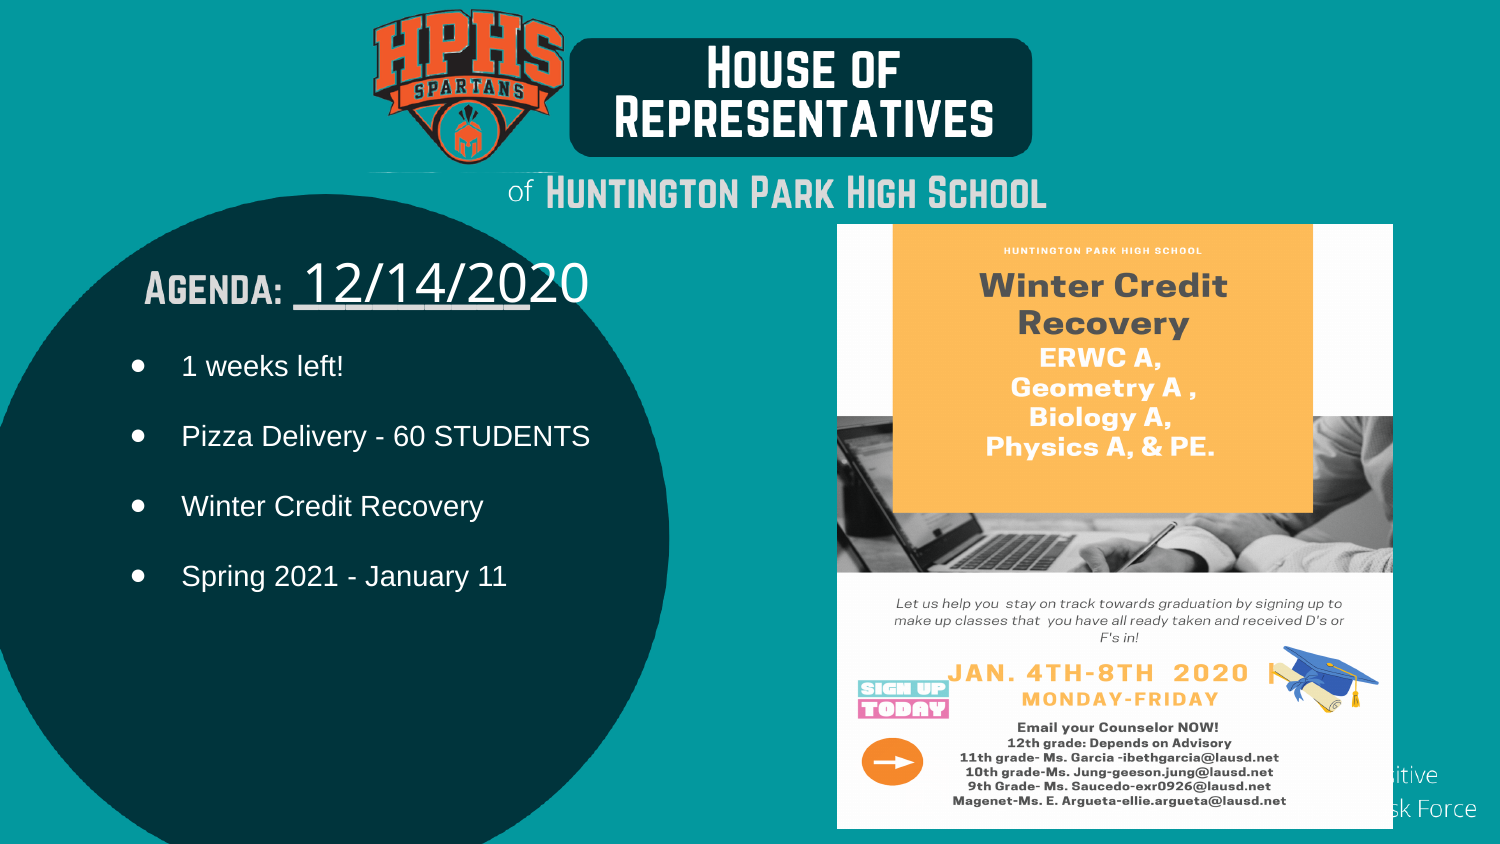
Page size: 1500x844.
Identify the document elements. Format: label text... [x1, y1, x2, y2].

text_box 1 weeks left! Pizza Delivery - 60 STUDENTS Winter Credit Recovery Spring 2021 - January 11 [91, 332, 607, 792]
text_box 12/14/2020 [287, 233, 635, 307]
picture [0, 0, 1500, 844]
